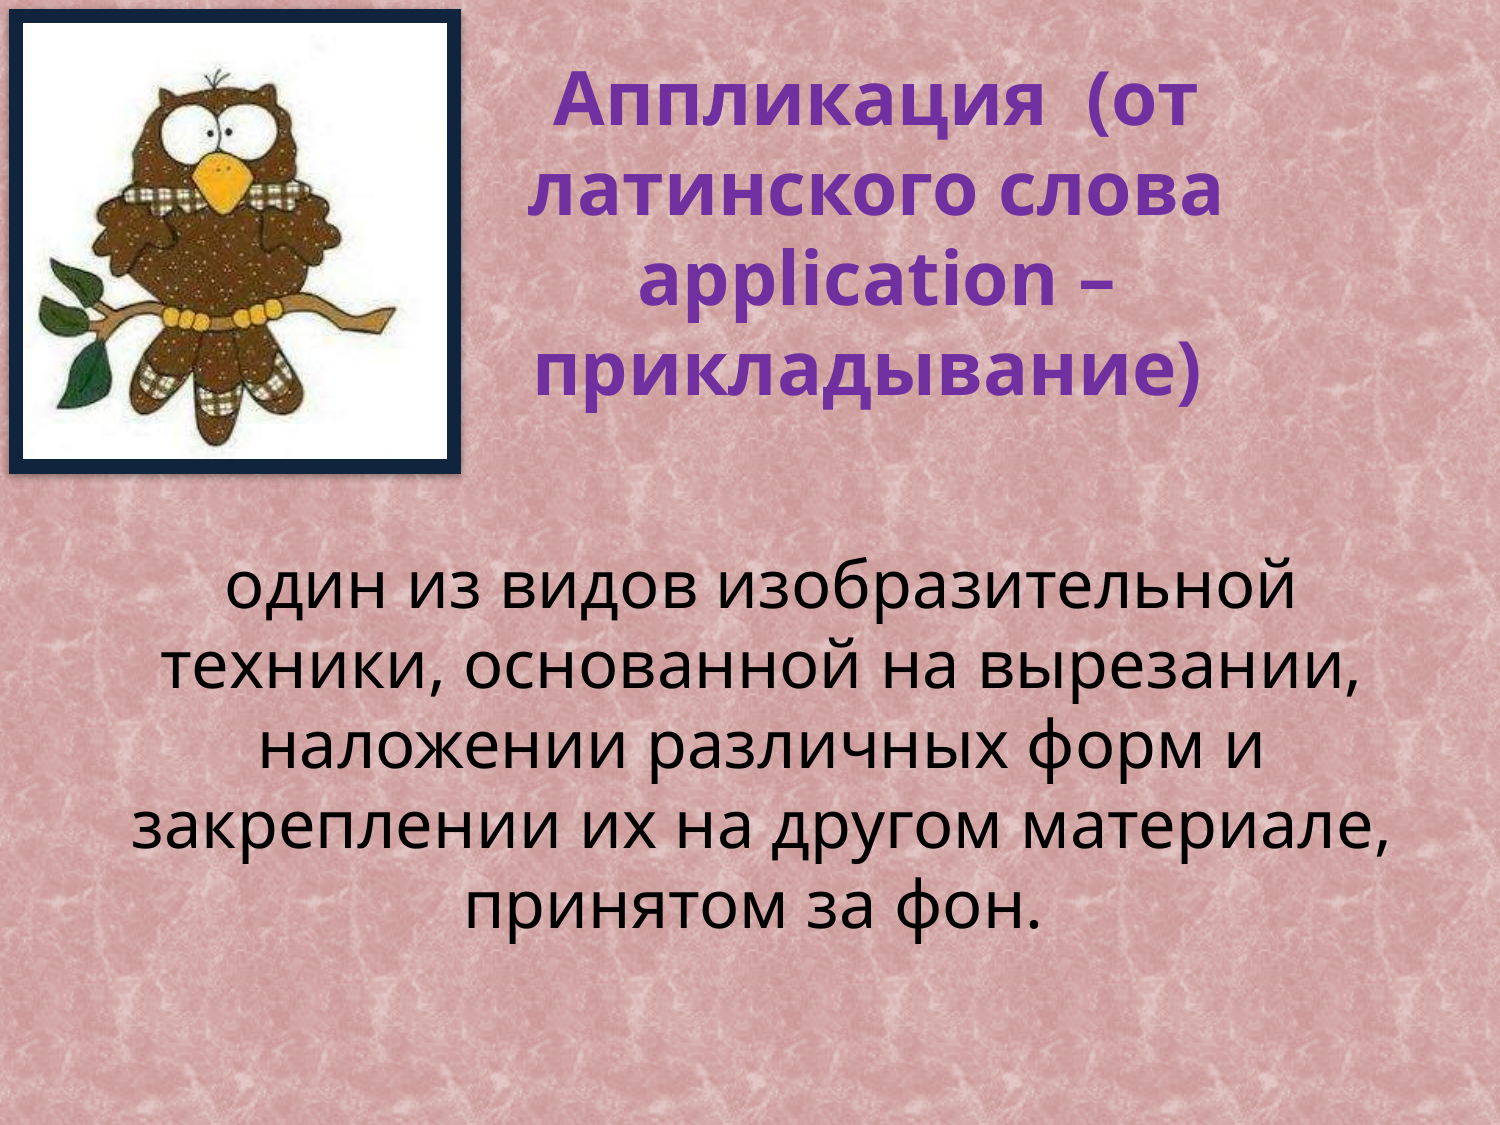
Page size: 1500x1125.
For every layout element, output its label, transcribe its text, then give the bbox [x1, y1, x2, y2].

text_box один из видов изобразительной техники, основанной на вырезании, наложении различных форм и закреплении их на другом материале, принятом за фон. [88, 534, 1437, 950]
text_box Аппликация (от латинского слова application – прикладывание) [501, 42, 1252, 418]
picture [23, 23, 448, 460]
